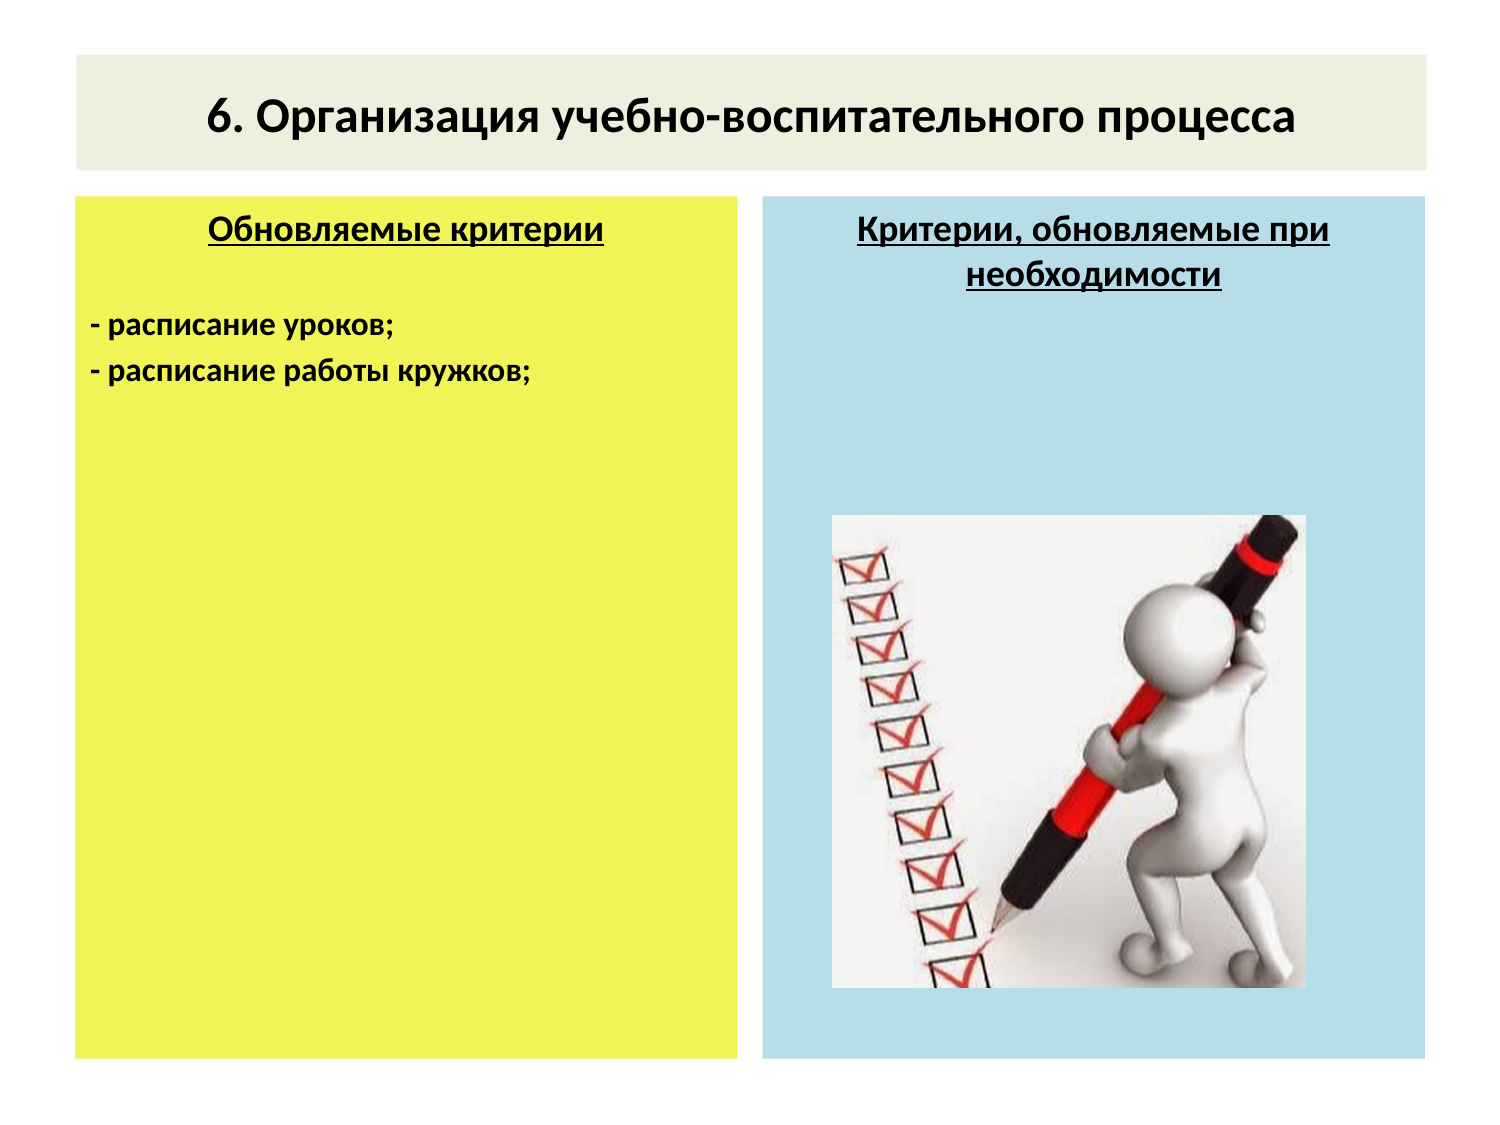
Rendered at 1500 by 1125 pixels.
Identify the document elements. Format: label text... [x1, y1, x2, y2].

list Критерии, обновляемые при необходимости [762, 196, 1425, 1059]
list Обновляемые критерии - расписание уроков; - расписание работы кружков; [75, 196, 738, 1059]
title 6. Организация учебно-воспитательного процесса [76, 54, 1427, 171]
picture [832, 514, 1306, 988]
